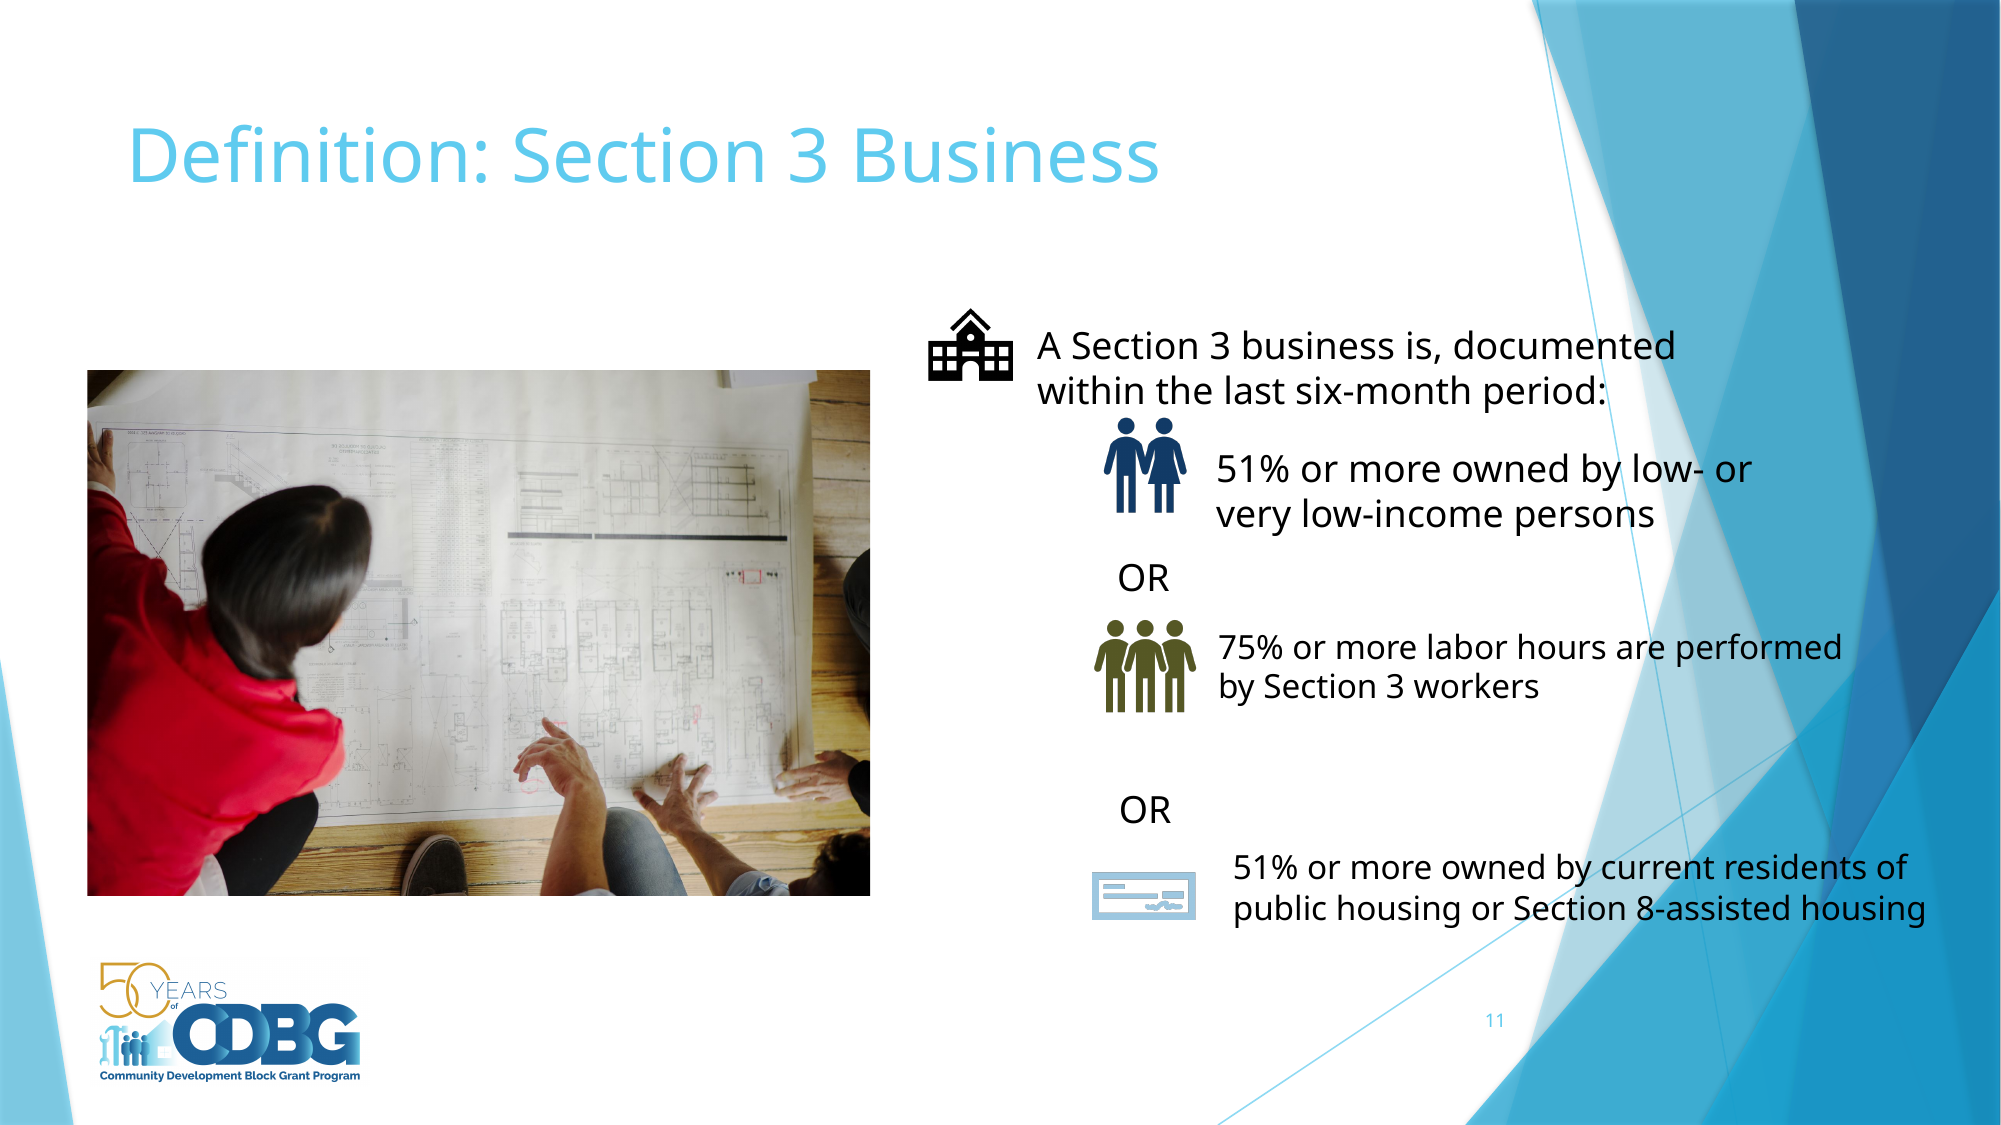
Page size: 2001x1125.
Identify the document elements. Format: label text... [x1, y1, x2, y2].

picture [86, 369, 871, 897]
slide_number 11 [1409, 991, 1522, 1051]
picture [90, 956, 370, 1088]
text_box 51% or more owned by current residents of public housing or Section 8-assisted housing [1218, 839, 1952, 934]
text_box OR [1104, 778, 1187, 838]
picture [913, 288, 1028, 402]
title Definition: Section 3 Business [111, 99, 1522, 317]
text_box 75% or more labor hours are performed by Section 3 workers [1205, 618, 1901, 714]
picture [1086, 839, 1201, 953]
picture [1088, 408, 1202, 522]
text_box OR [1102, 546, 1185, 607]
text_box A Section 3 business is, documented within the last six-month period: [1022, 314, 1722, 420]
text_box 51% or more owned by low- or very low-income persons [1201, 437, 1901, 543]
picture [1088, 609, 1202, 724]
